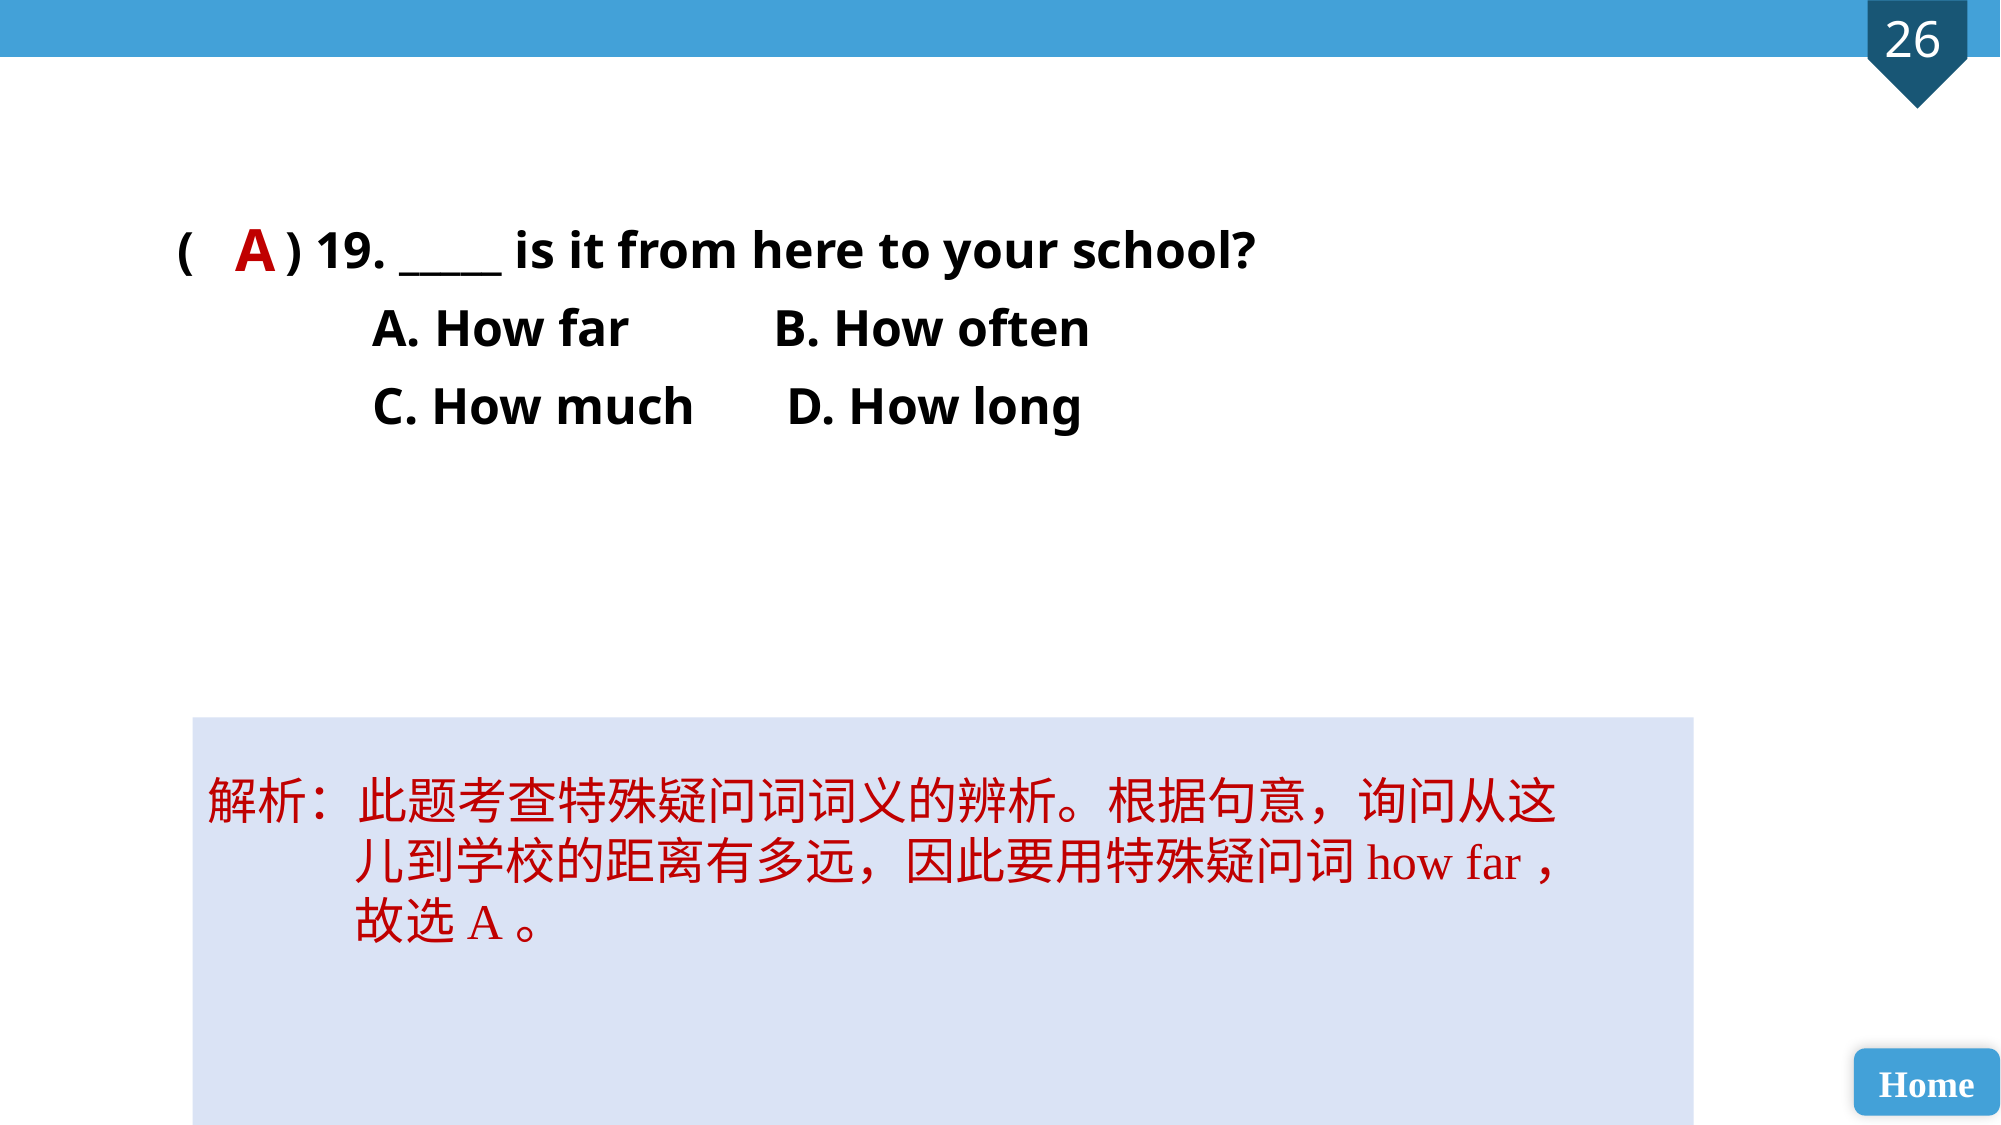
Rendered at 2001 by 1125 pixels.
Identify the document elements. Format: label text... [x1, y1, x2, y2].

text_box ( ) 19. _____ is it from here to your school? A. How far B. How often C. How much D. How long [162, 193, 1976, 443]
text_box A [220, 206, 291, 291]
text_box 解析：此题考查特殊疑问词词义的辨析。根据句意，询问从这儿到学校的距离有多远，因此要用特殊疑问词how far，故选A。 [192, 762, 1608, 957]
text_box [191, 716, 1695, 1125]
